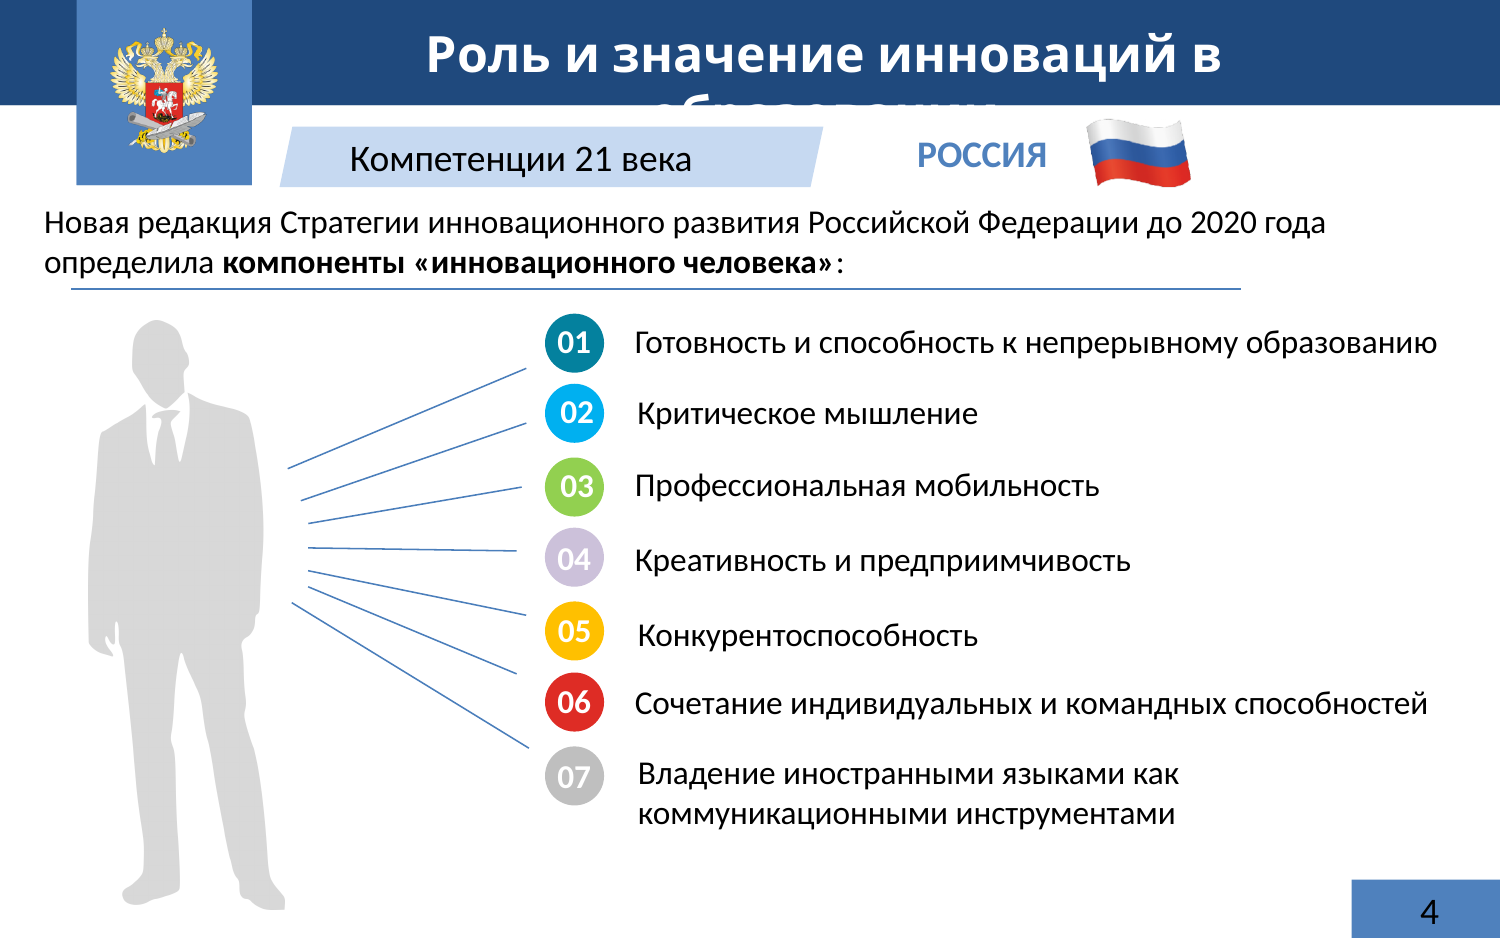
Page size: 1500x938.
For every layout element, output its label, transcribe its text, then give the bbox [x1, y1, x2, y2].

text_box Новая редакция Стратегии инновационного развития Российской Федерации до 2020 года определила компоненты «инновационного человека»: [29, 193, 1352, 288]
text_box [554, 438, 595, 445]
text_box [556, 728, 593, 734]
picture [1086, 101, 1191, 206]
text_box [558, 803, 591, 808]
text_box Профессиональная мобильность [620, 455, 1235, 511]
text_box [307, 586, 517, 675]
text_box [279, 126, 824, 188]
text_box 03 [545, 457, 609, 512]
text_box 01 [542, 312, 607, 368]
text_box [555, 512, 594, 519]
text_box [555, 656, 594, 663]
text_box [554, 368, 595, 375]
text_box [300, 422, 527, 501]
text_box [1349, 878, 1500, 938]
picture [110, 28, 218, 153]
text_box 07 [542, 748, 607, 803]
text_box [559, 744, 590, 748]
text_box Владение иностранными языками как коммуникационными инструментами [623, 744, 1203, 839]
slide_number 4 [1405, 885, 1449, 935]
text_box РОССИЯ [902, 123, 1068, 183]
text_box 06 [542, 672, 607, 728]
text_box Креативность и предприимчивость [620, 531, 1329, 586]
text_box Готовность и способность к непрерывному образованию [620, 312, 1500, 368]
text_box 05 [543, 601, 607, 656]
text_box [560, 525, 589, 529]
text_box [307, 547, 517, 552]
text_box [308, 486, 522, 524]
text_box Конкурентоспособность [623, 606, 994, 661]
text_box Критическое мышление [622, 383, 994, 439]
text_box 04 [542, 529, 607, 584]
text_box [287, 368, 527, 469]
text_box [291, 602, 530, 749]
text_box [307, 570, 527, 616]
text_box [557, 584, 592, 589]
picture [88, 320, 286, 910]
text_box 02 [545, 383, 609, 438]
text_box Роль и значение инноваций в образовании [284, 14, 1365, 150]
text_box Сочетание индивидуальных и командных способностей [620, 673, 1500, 729]
